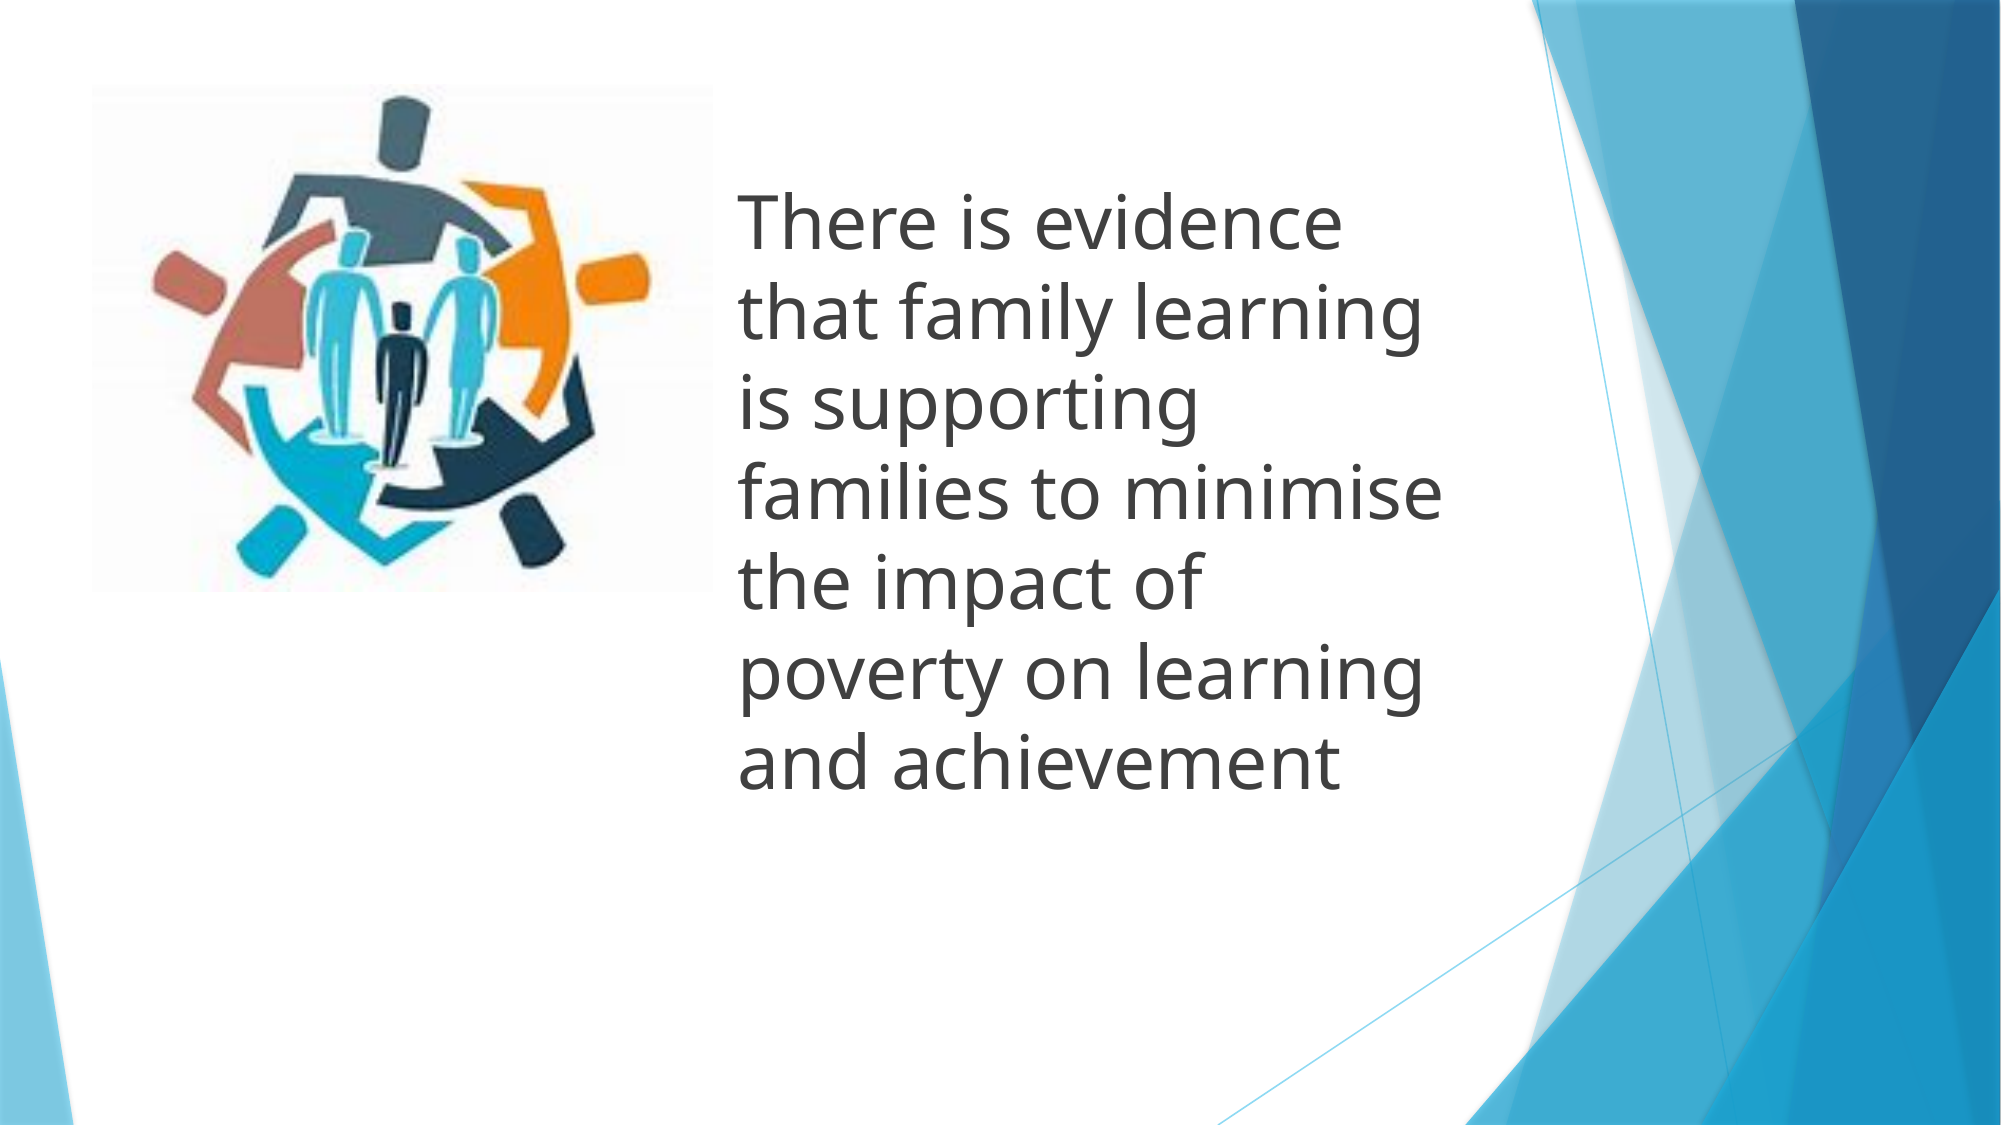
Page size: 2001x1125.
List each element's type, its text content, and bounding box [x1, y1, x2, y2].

list There is evidence that family learning is supporting families to minimise the impact of poverty on learning and achievement [722, 167, 1468, 1099]
picture [91, 84, 713, 592]
